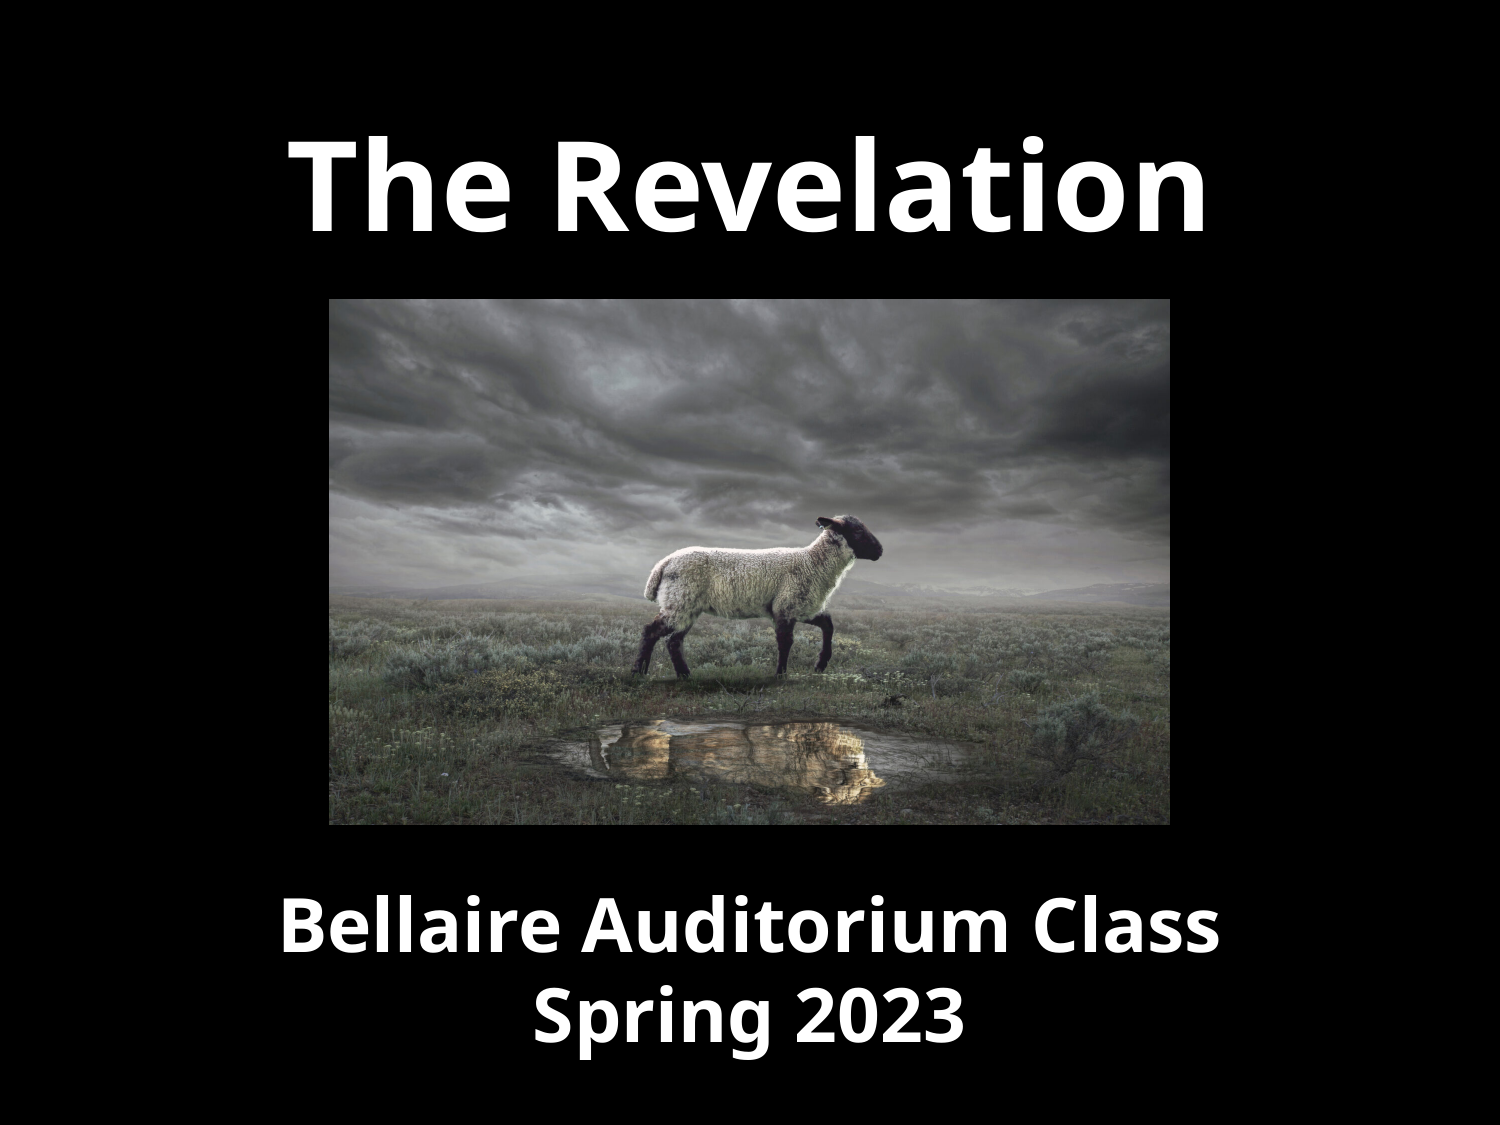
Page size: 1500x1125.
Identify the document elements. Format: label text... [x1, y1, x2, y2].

title The Revelation [112, 94, 1388, 266]
subtitle Bellaire Auditorium Class Spring 2023 [187, 852, 1313, 1082]
picture [329, 299, 1170, 825]
